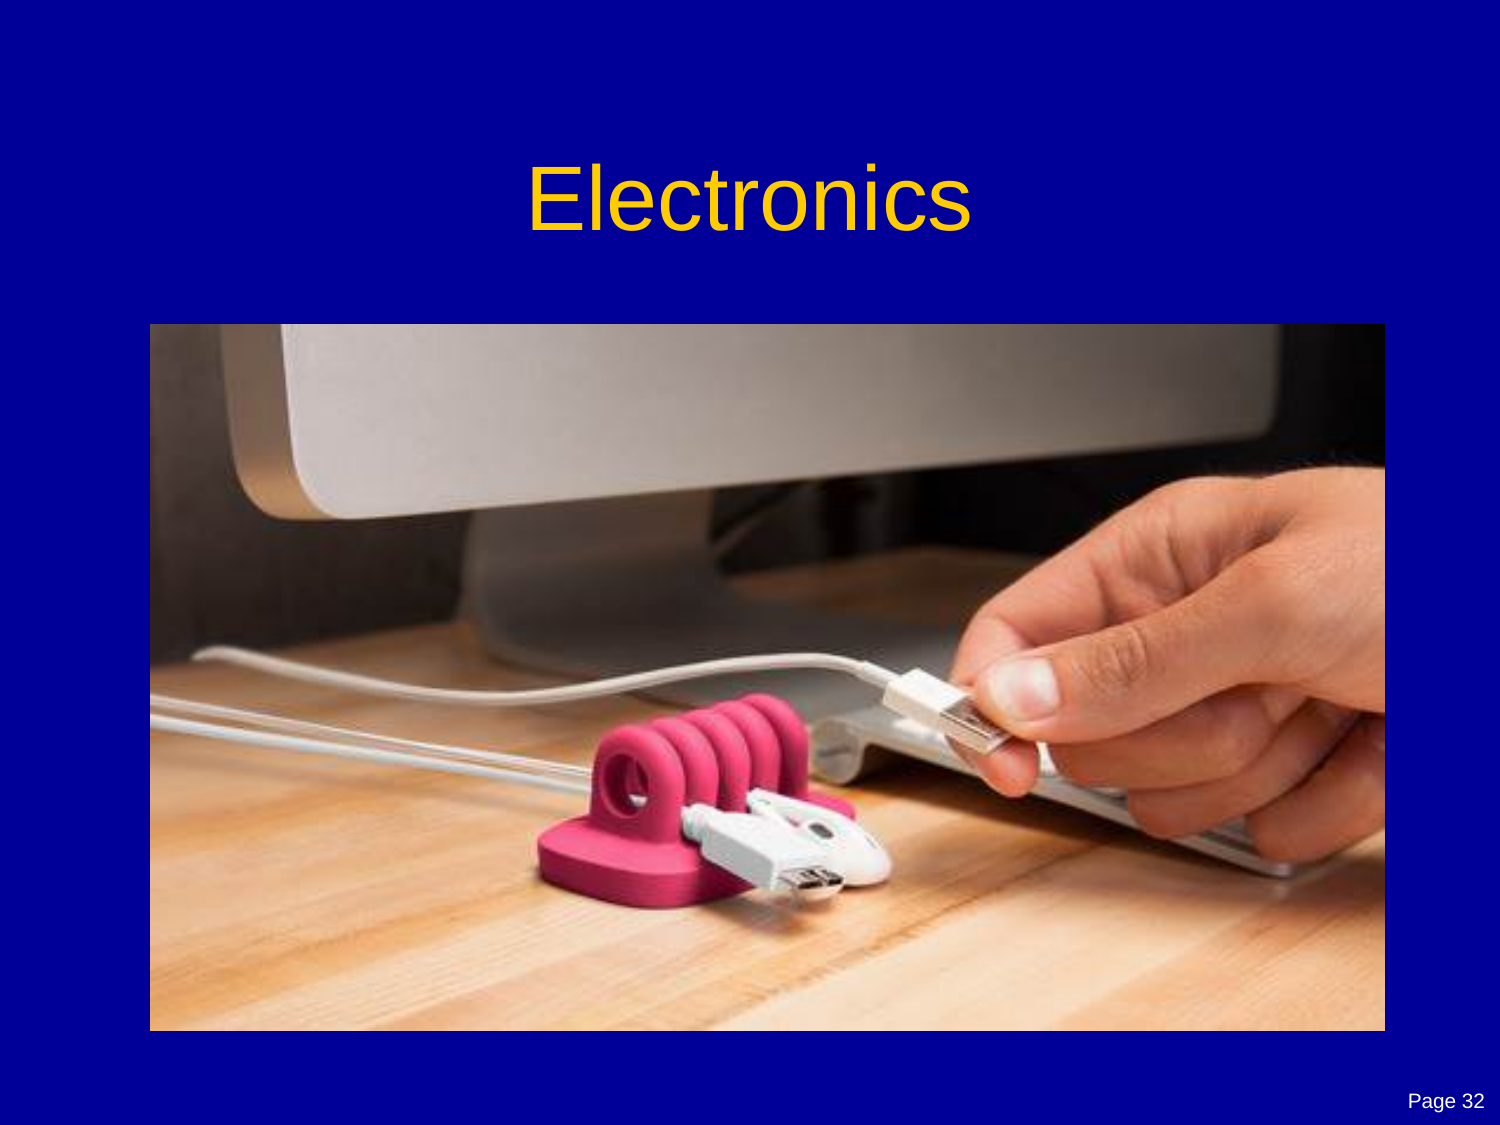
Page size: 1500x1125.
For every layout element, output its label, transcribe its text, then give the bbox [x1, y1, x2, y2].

slide_number Page 32 [1187, 1062, 1500, 1125]
title Electronics [112, 99, 1388, 288]
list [149, 324, 1386, 1031]
